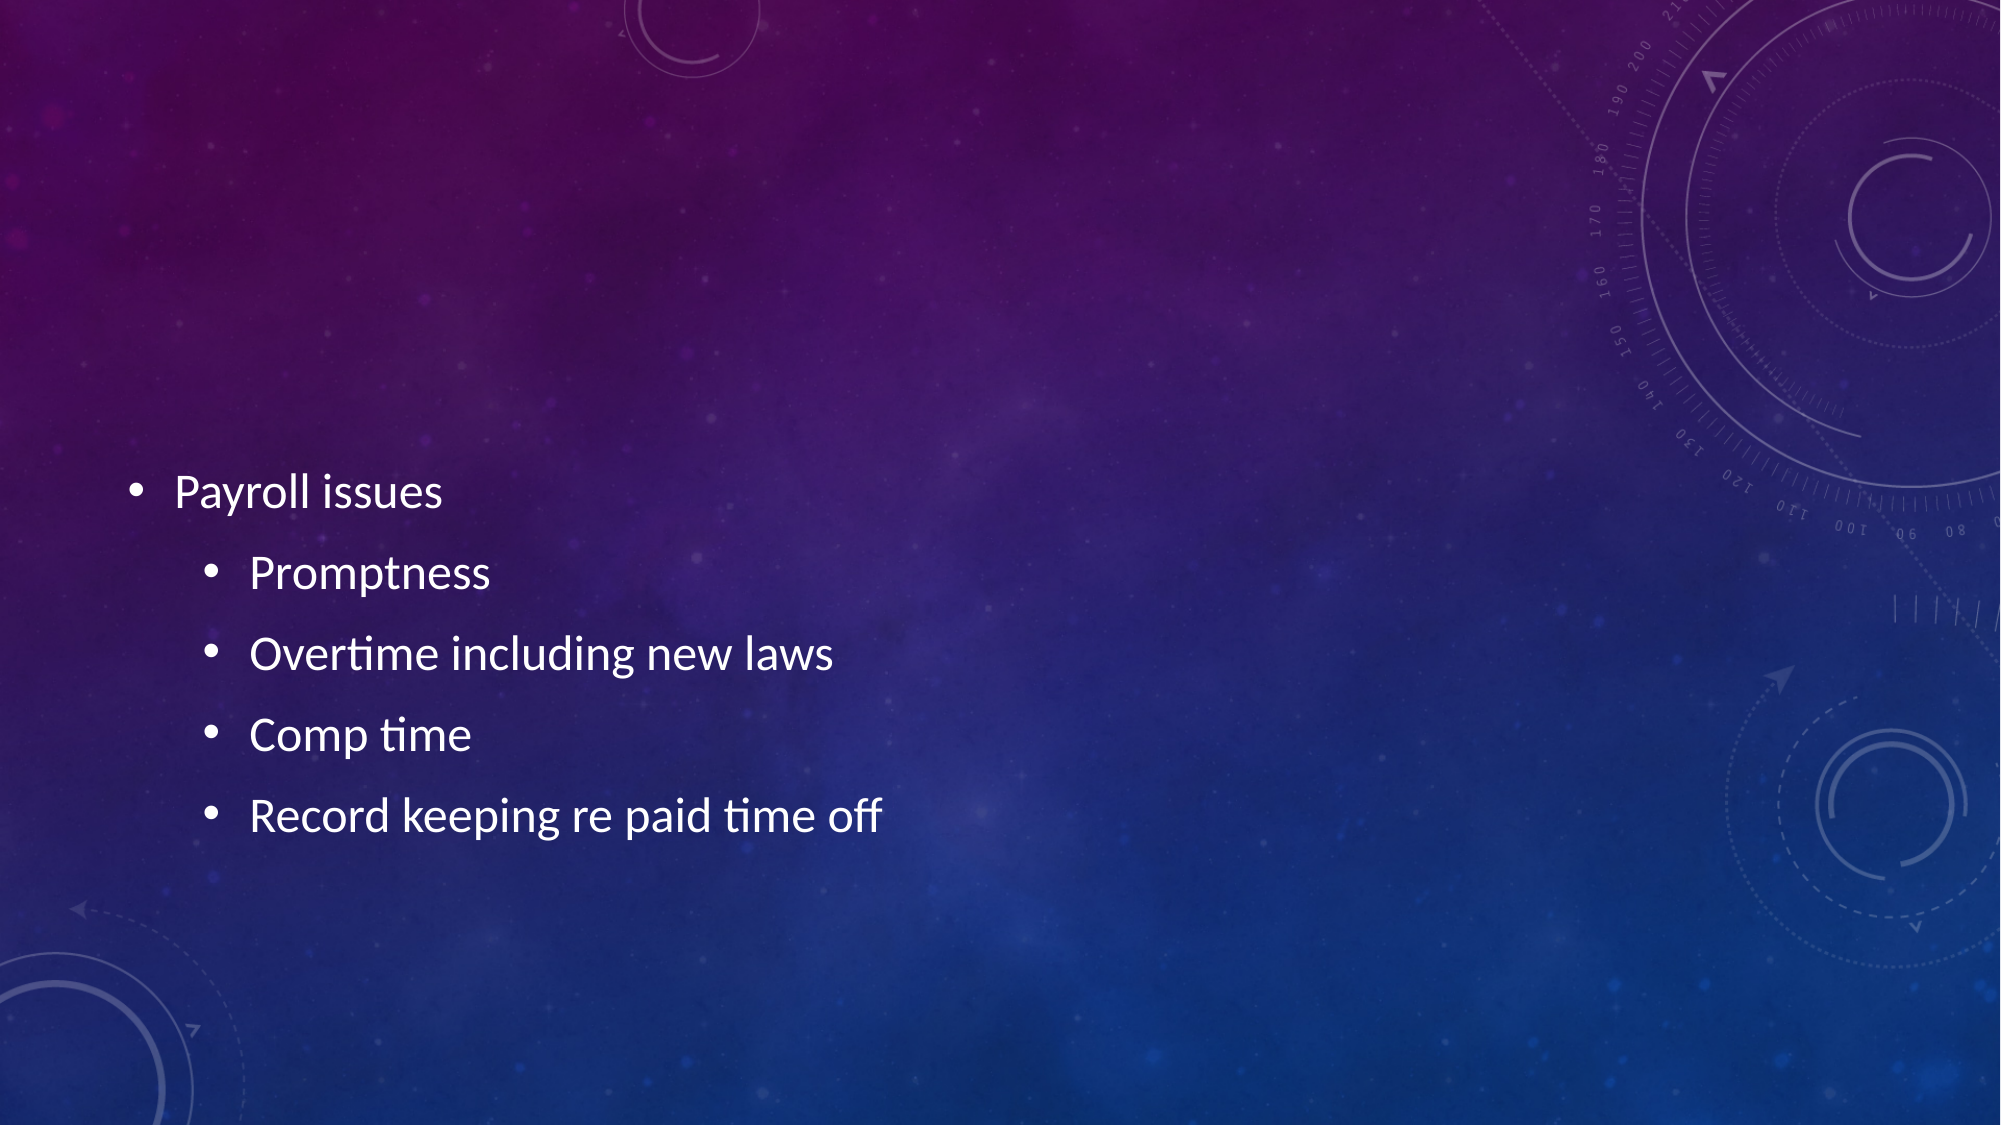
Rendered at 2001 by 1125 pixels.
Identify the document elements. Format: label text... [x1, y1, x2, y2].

list Payroll issues Promptness Overtime including new laws Comp time Record keeping re paid time off [112, 351, 1775, 950]
picture [0, 0, 2001, 1125]
